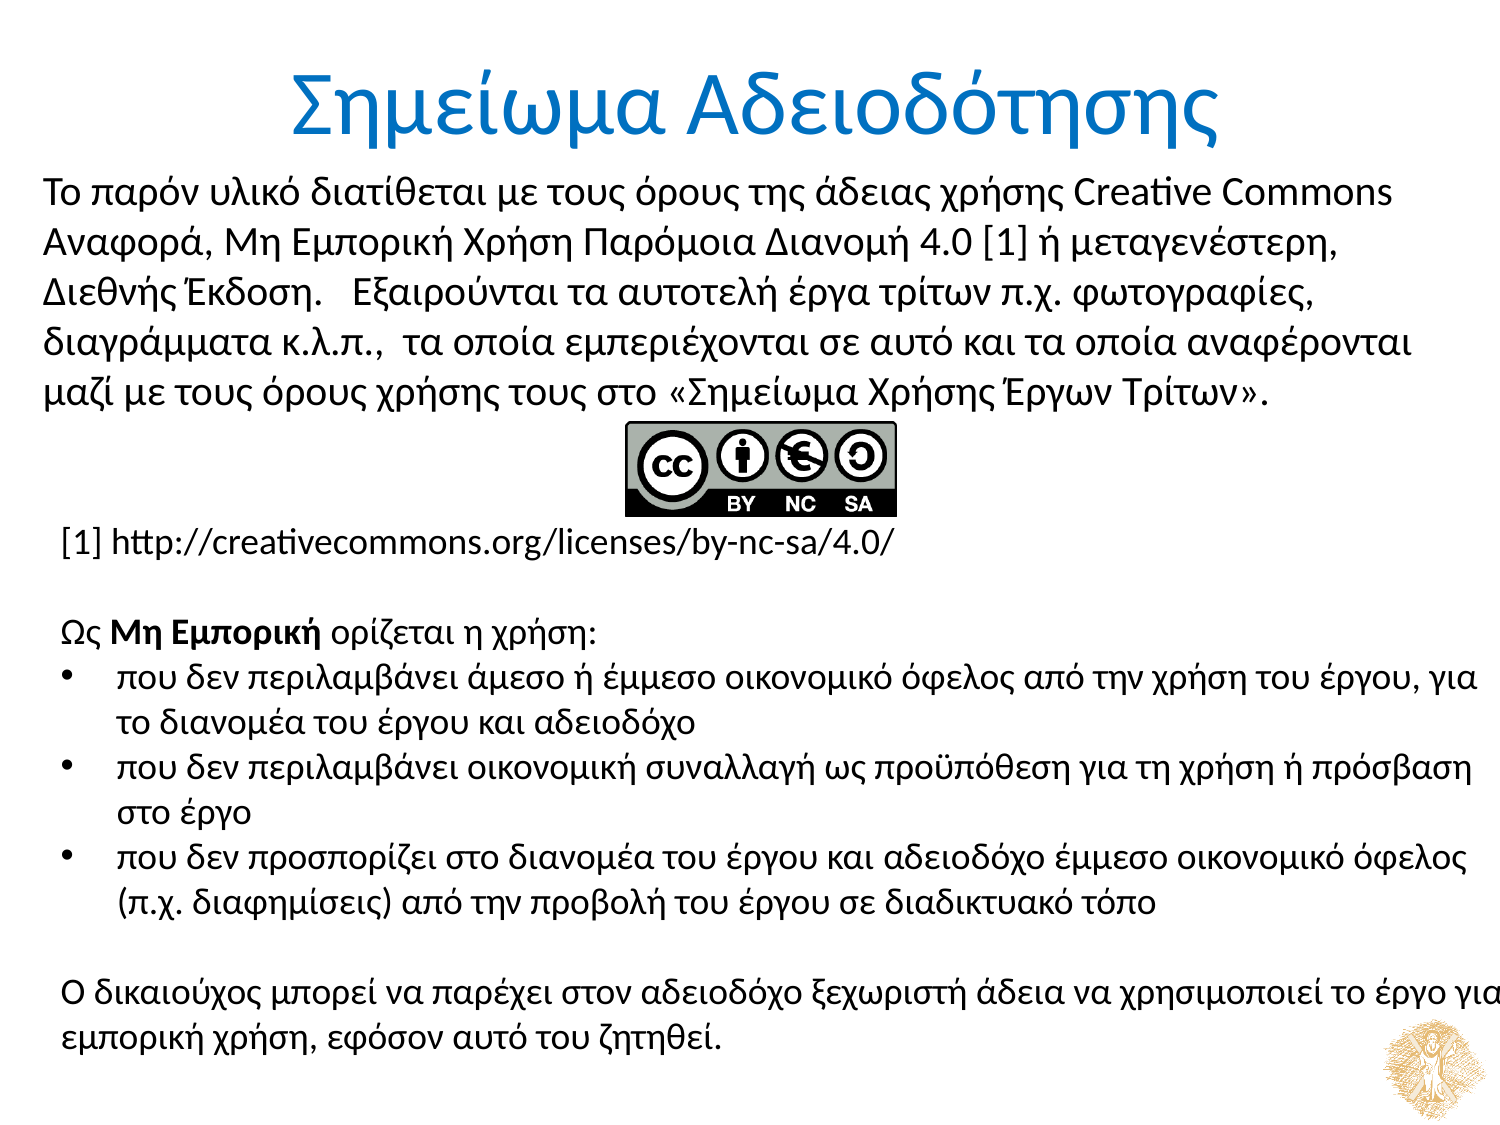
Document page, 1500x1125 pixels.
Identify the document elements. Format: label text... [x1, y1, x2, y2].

text_box [1] http://creativecommons.org/licenses/by-nc-sa/4.0/ Ως Μη Εμπορική ορίζεται η χρήση: που δεν περιλαμβάνει άμεσο ή έμμεσο οικονομικό όφελος από την χρήση του έργου, για το διανομέα του έργου και αδειοδόχο που δεν περιλαμβάνει οικονομική συναλλαγή ως προϋπόθεση για τη χρήση ή πρόσβαση στο έργο που δεν προσπορίζει στο διανομέα του έργου και αδειοδόχο έμμεσο οικονομικό όφελος (π.χ. διαφημίσεις) από την προβολή του έργου σε διαδικτυακό τόπο Ο δικαιούχος μπορεί να παρέχει στον αδειοδόχο ξεχωριστή άδεια να χρησιμοποιεί το έργο για εμπορική χρήση, εφόσον αυτό του ζητηθεί. [45, 503, 1500, 1071]
text_box Το παρόν υλικό διατίθεται με τους όρους της άδειας χρήσης Creative Commons Αναφορά, Μη Εμπορική Χρήση Παρόμοια Διανομή 4.0 [1] ή μεταγενέστερη, Διεθνής Έκδοση. Εξαιρούνται τα αυτοτελή έργα τρίτων π.χ. φωτογραφίες, διαγράμματα κ.λ.π., τα οποία εμπεριέχονται σε αυτό και τα οποία αναφέρονται μαζί με τους όρους χρήσης τους στο «Σημείωμα Χρήσης Έργων Τρίτων». [28, 156, 1493, 393]
picture [1375, 1009, 1496, 1125]
picture [625, 421, 897, 517]
text_box Σημείωμα Αδειοδότησης [276, 35, 1236, 156]
